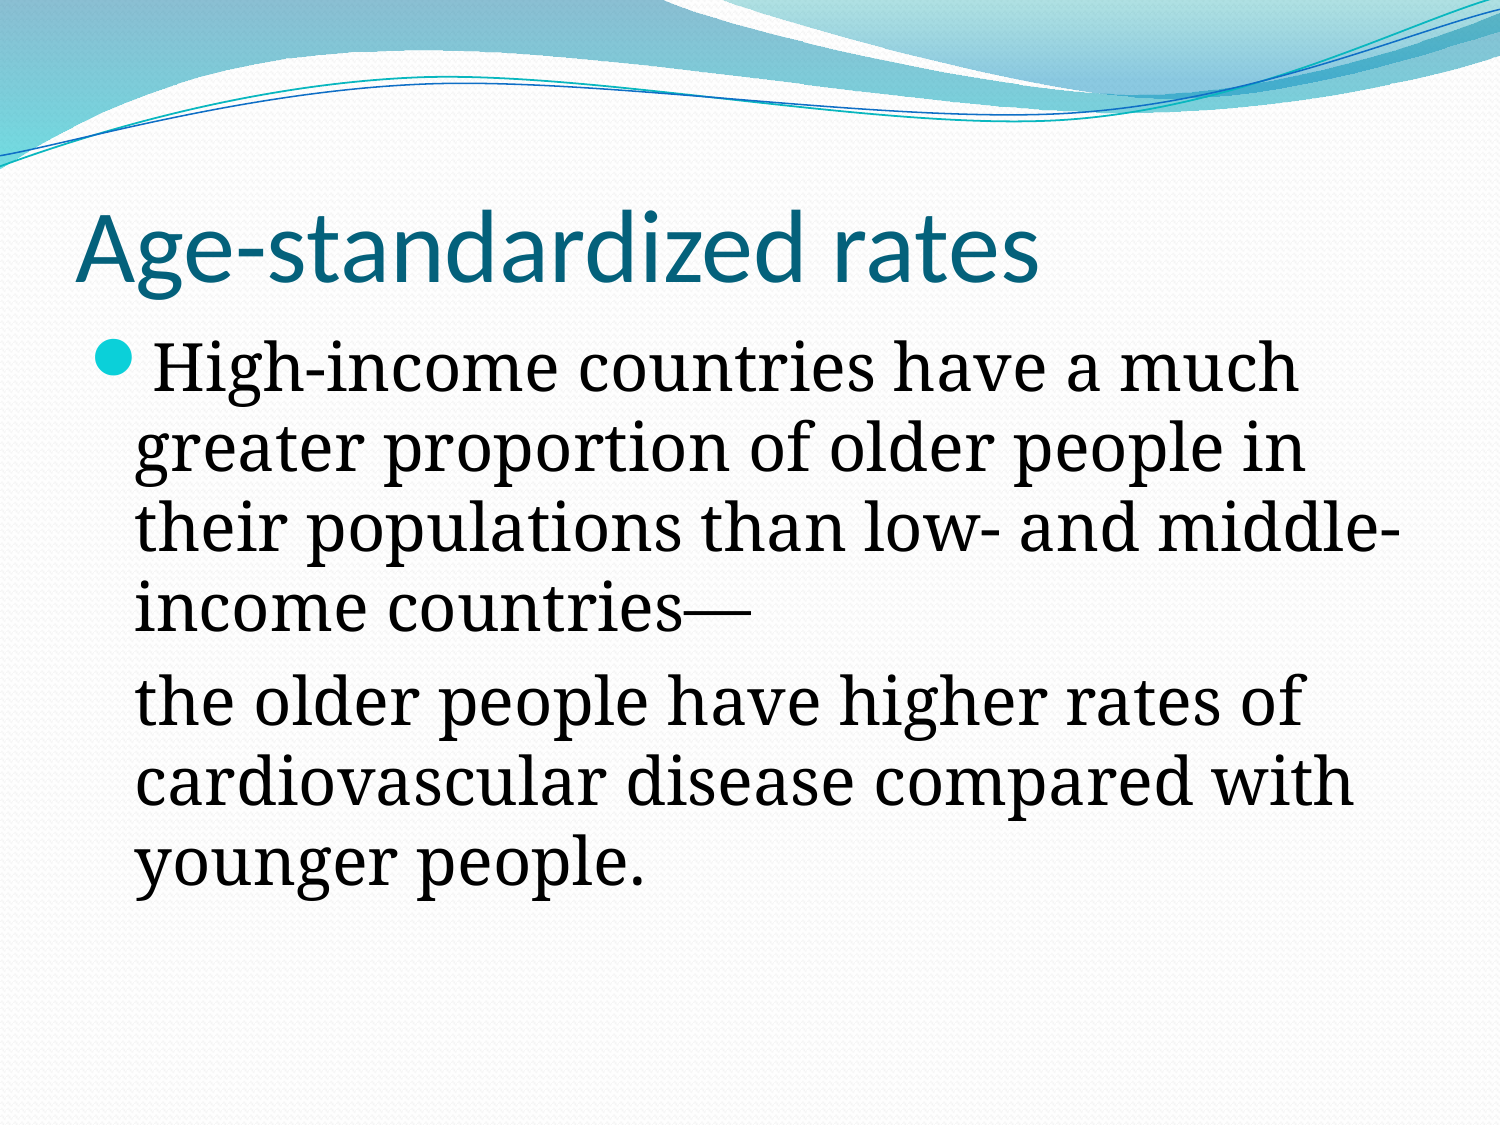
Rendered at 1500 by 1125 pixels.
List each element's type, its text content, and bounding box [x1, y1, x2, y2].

list High-income countries have a much greater proportion of older people in their populations than low- and middle-income countries— the older people have higher rates of cardiovascular disease compared with younger people. [75, 317, 1425, 1038]
title Age-standardized rates [75, 115, 1425, 303]
